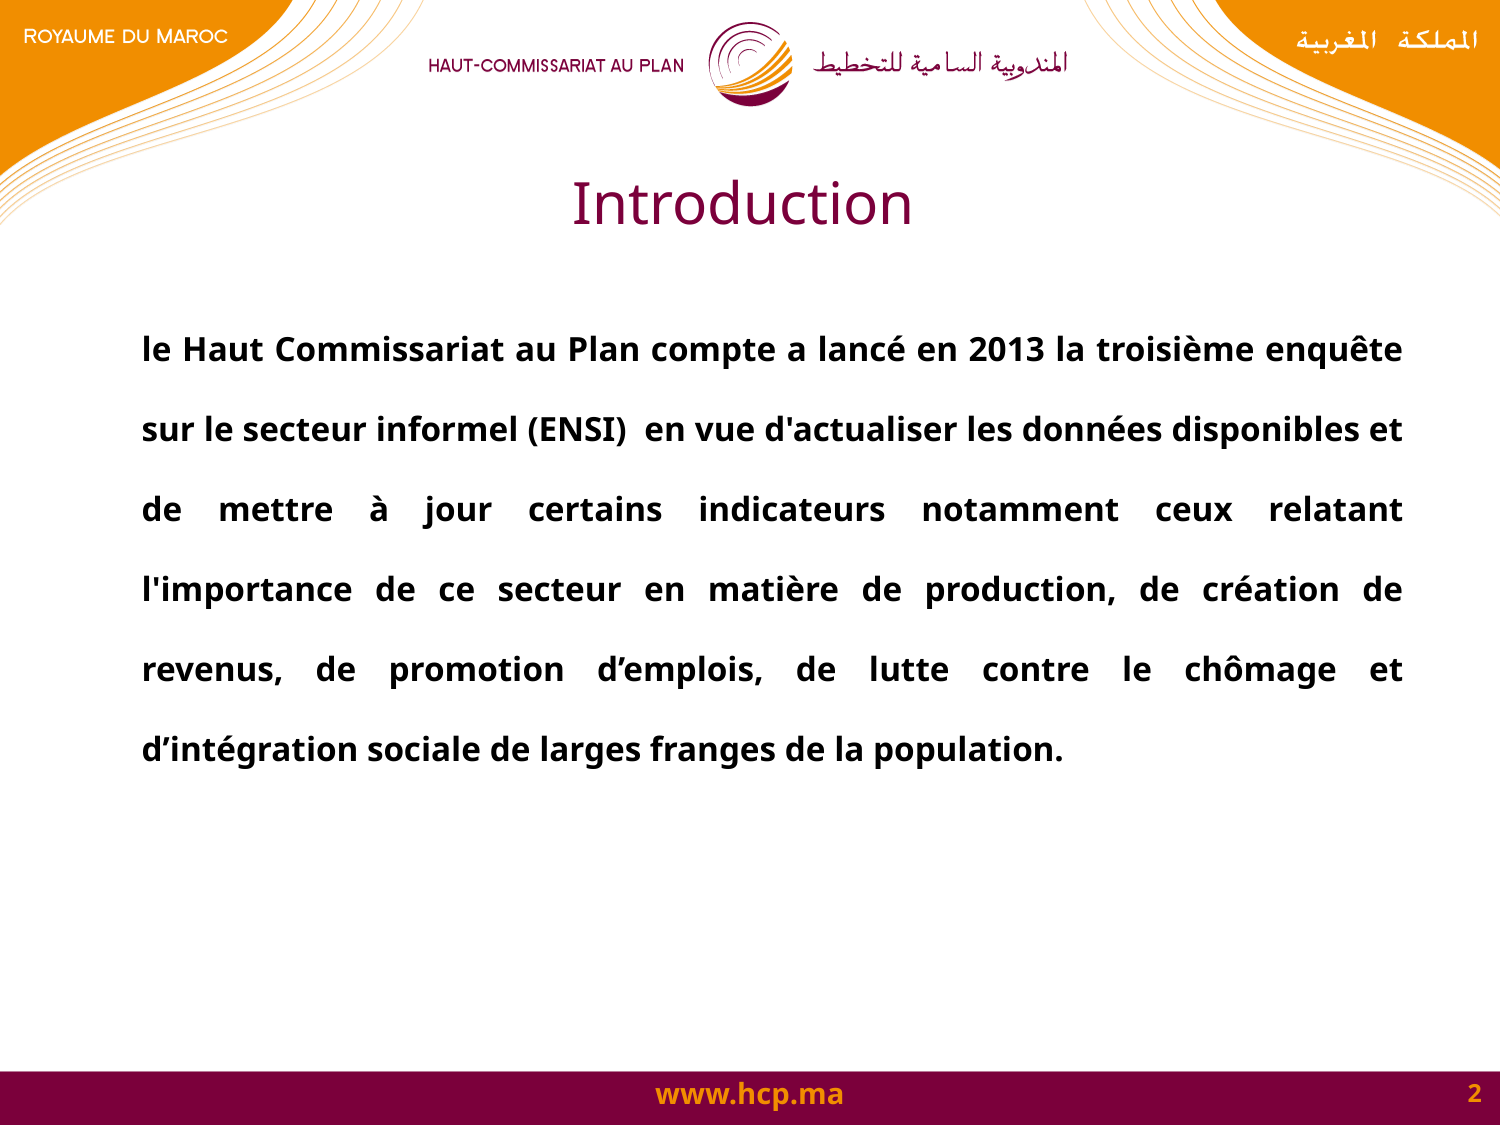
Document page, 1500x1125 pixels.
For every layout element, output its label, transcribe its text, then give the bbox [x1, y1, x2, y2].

list le Haut Commissariat au Plan compte a lancé en 2013 la troisième enquête sur le secteur informel (ENSI) en vue d'actualiser les données disponibles et de mettre à jour certains indicateurs notamment ceux relatant l'importance de ce secteur en matière de production, de création de revenus, de promotion d’emplois, de lutte contre le chômage et d’intégration sociale de larges franges de la population. [70, 280, 1421, 937]
slide_number 2 [1269, 1068, 1497, 1122]
title Introduction [93, 152, 1394, 250]
picture [0, 0, 1500, 1125]
